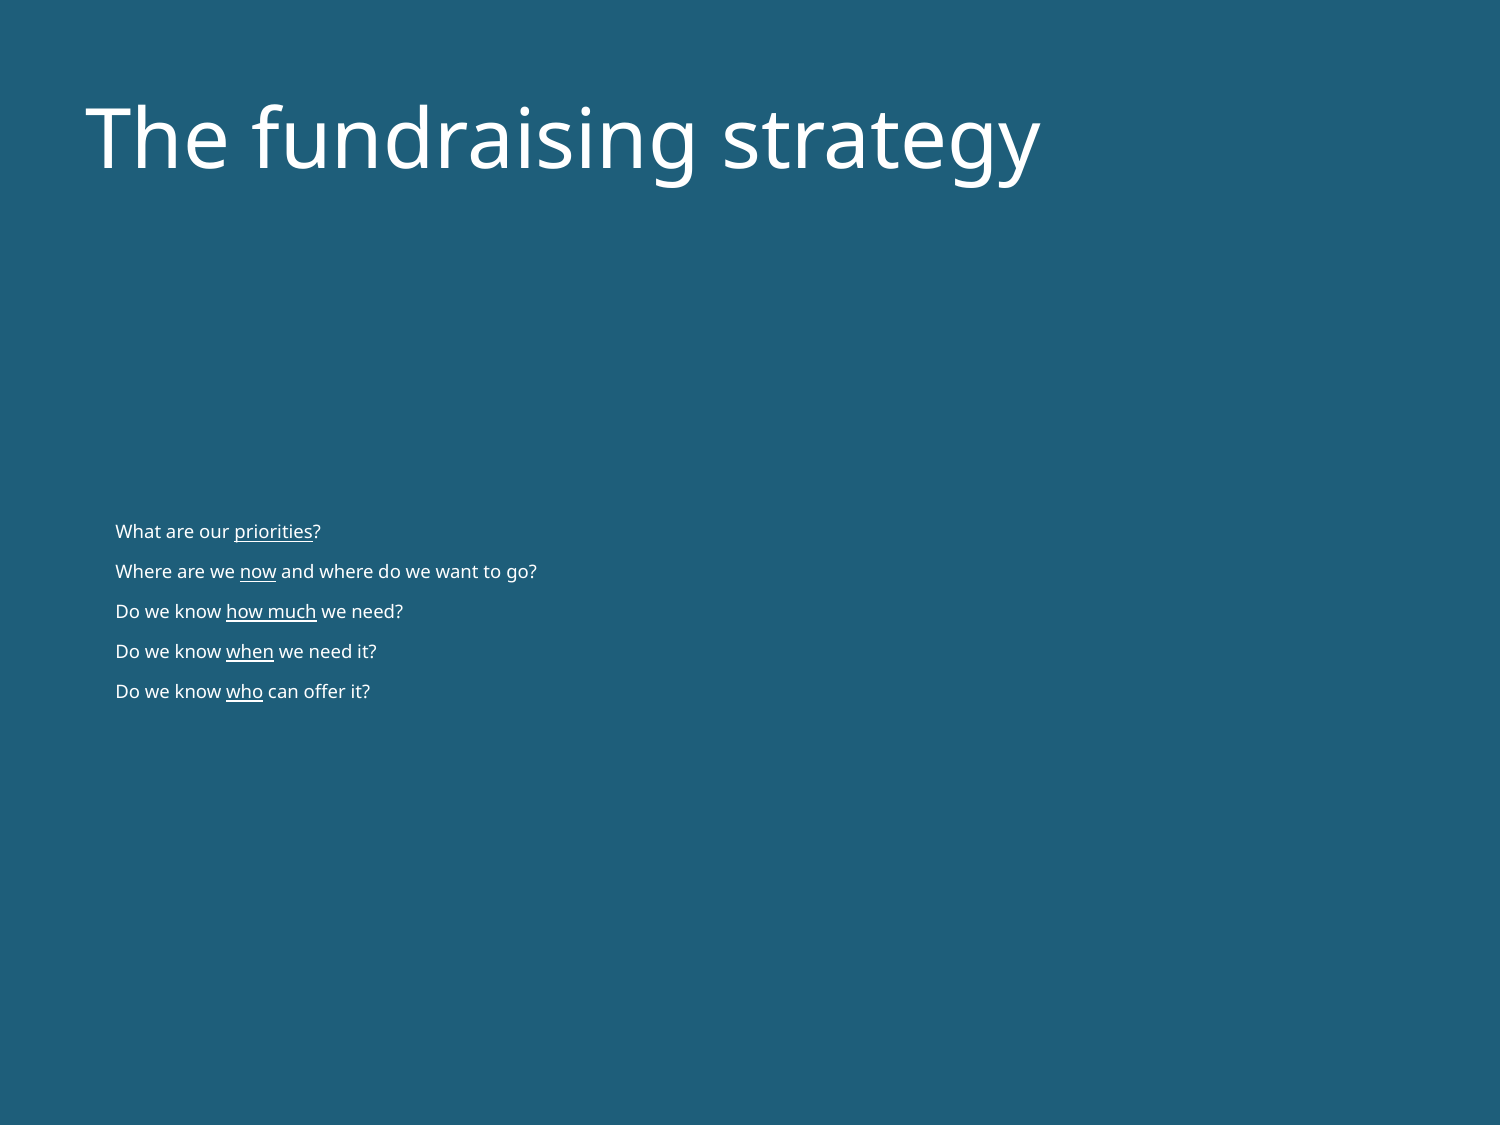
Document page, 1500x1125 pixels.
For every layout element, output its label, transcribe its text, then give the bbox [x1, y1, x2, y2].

text_box The fundraising strategy [70, 78, 1500, 193]
title What are our priorities? Where are we now and where do we want to go? Do we know how much we need? Do we know when we need it? Do we know who can offer it? [100, 515, 1436, 733]
